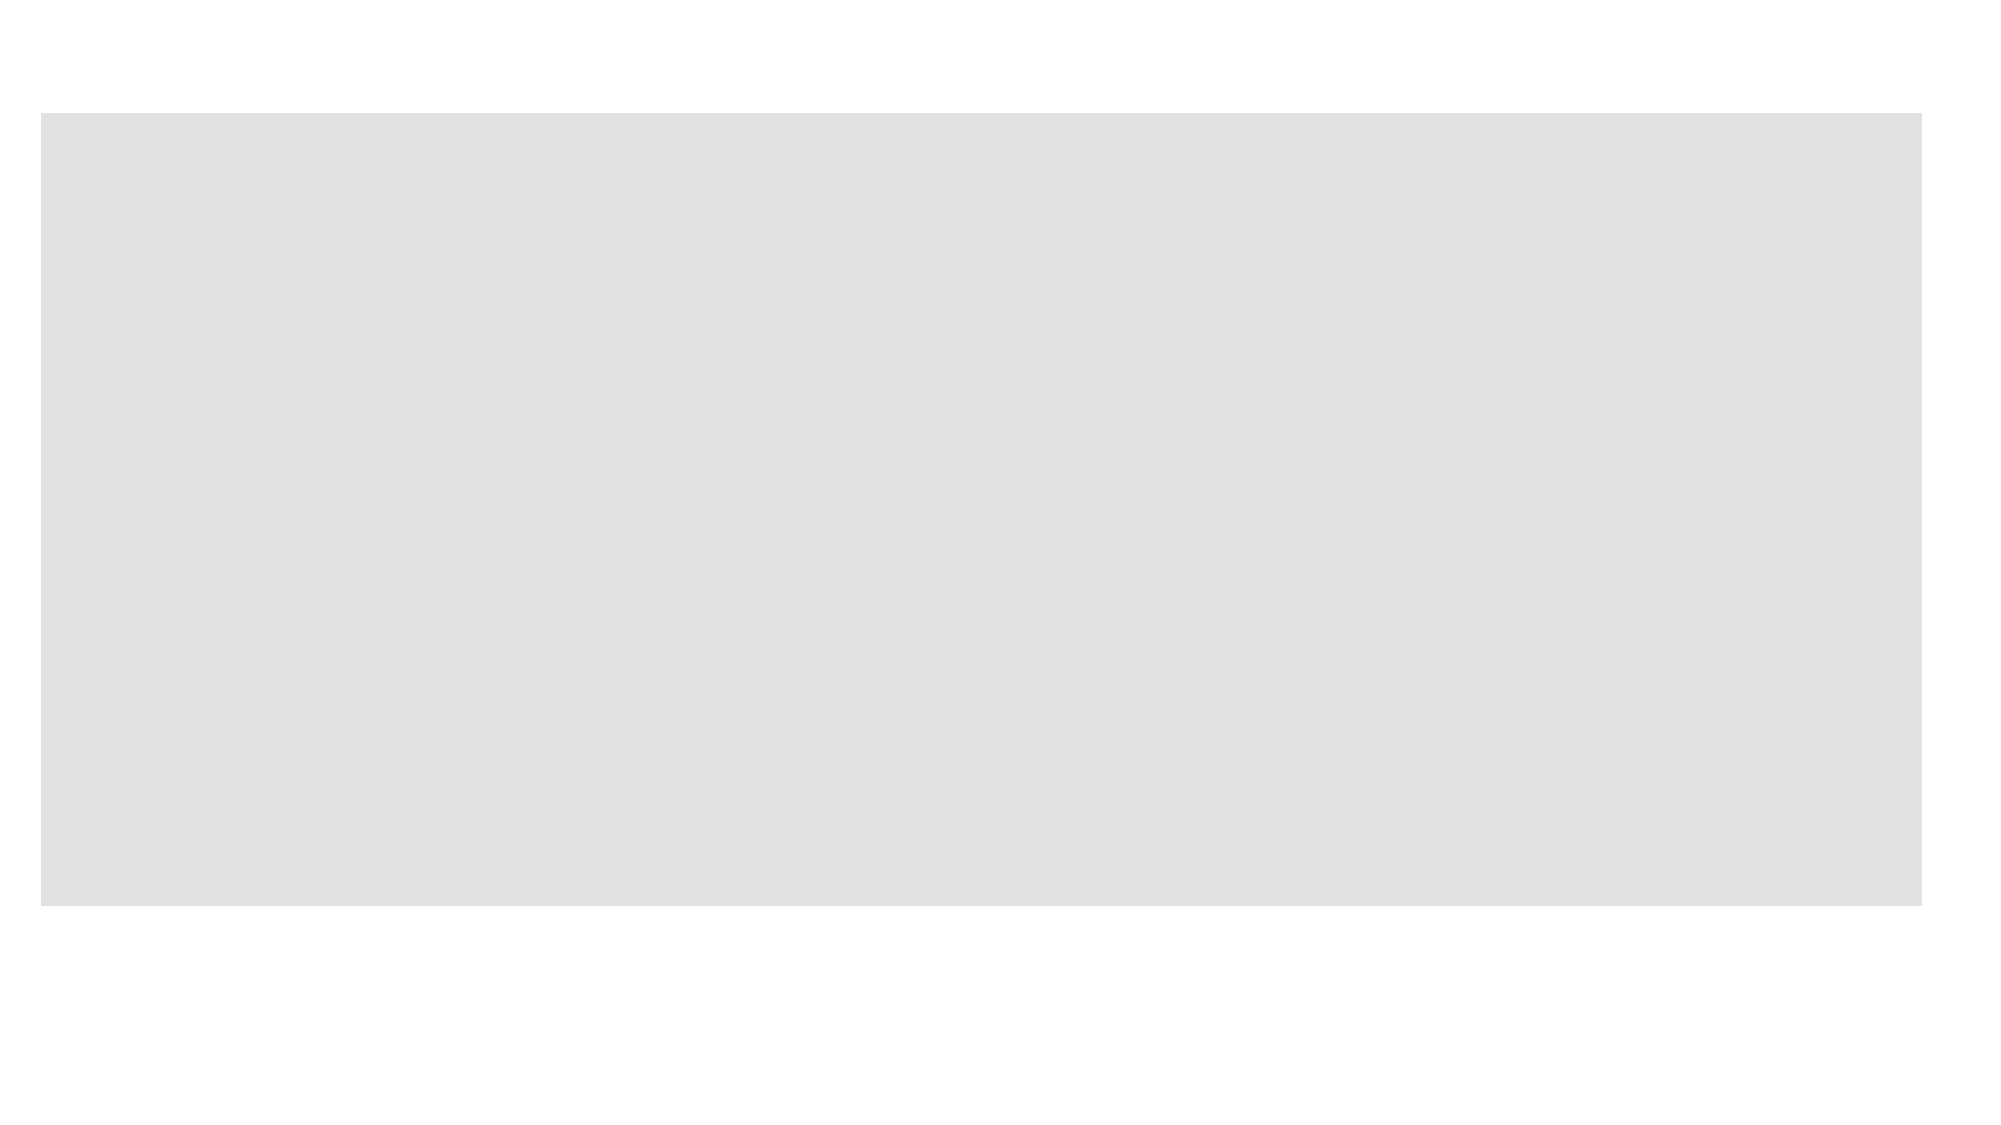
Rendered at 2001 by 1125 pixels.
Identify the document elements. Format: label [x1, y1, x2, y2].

text_box [40, 112, 1923, 907]
